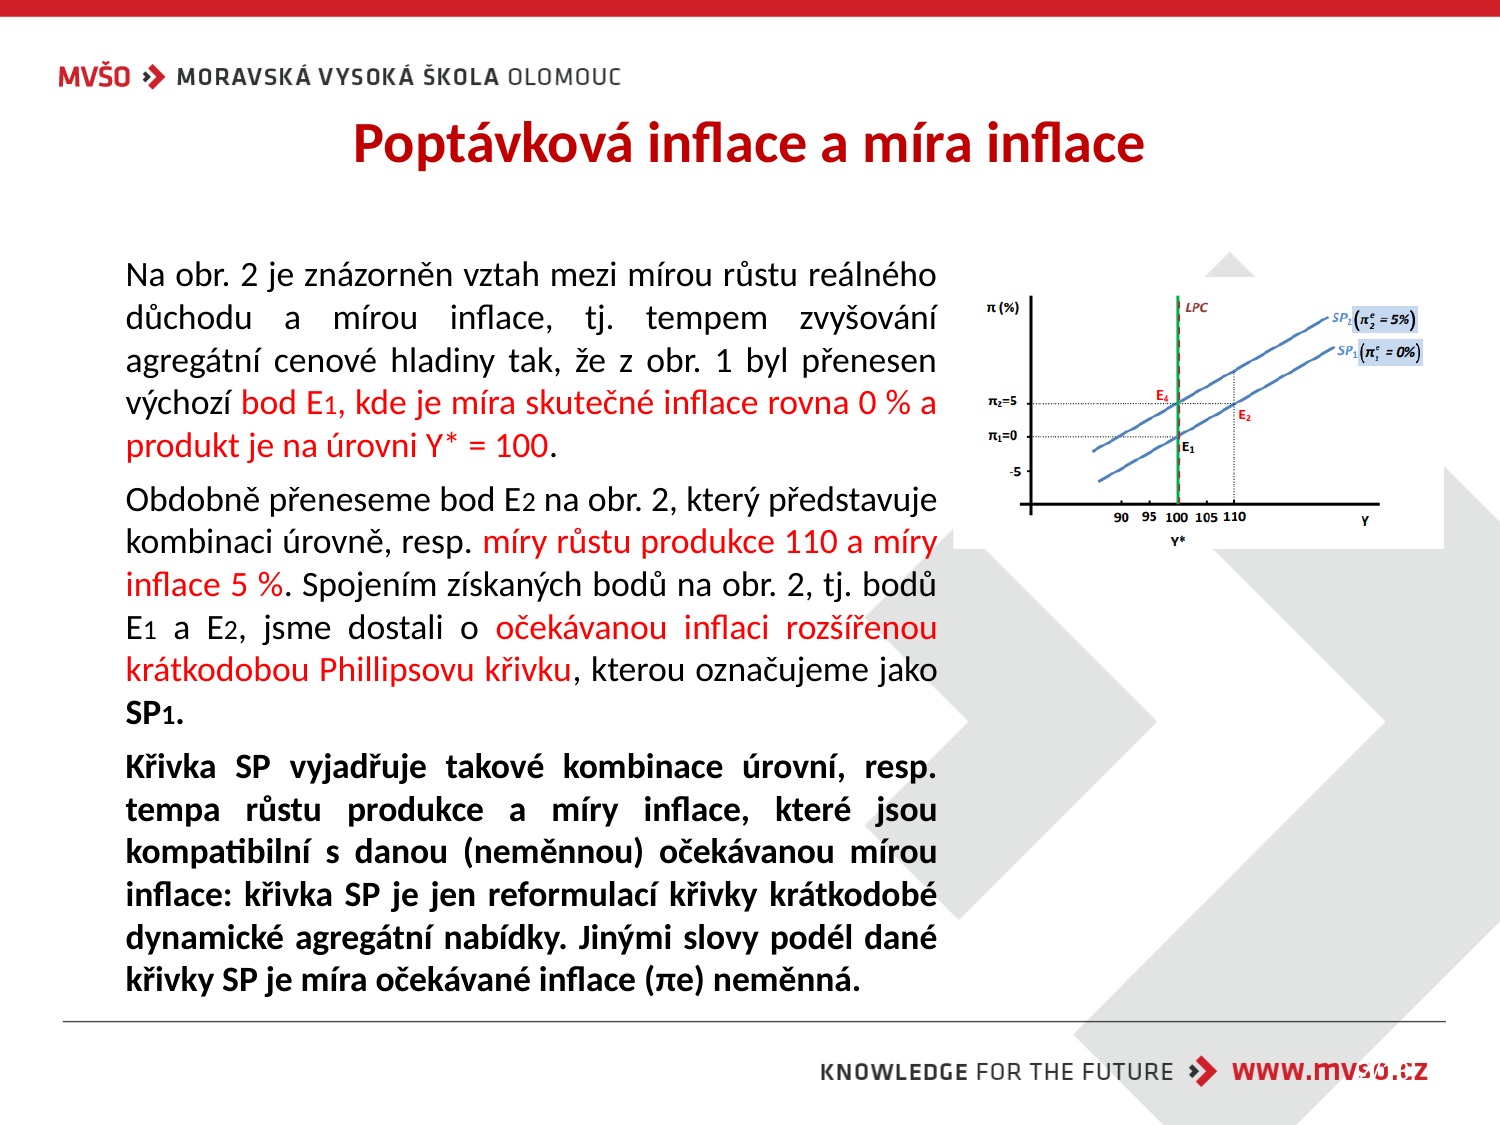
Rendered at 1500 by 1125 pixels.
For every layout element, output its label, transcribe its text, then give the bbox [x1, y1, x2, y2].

title Poptávková inflace a míra inflace [75, 45, 1425, 233]
slide_number 2/13 [1074, 1042, 1425, 1103]
picture [0, 0, 1500, 1125]
list Na obr. 2 je znázorněn vztah mezi mírou růstu reálného důchodu a mírou inflace, tj. tempem zvyšování agregátní cenové hladiny tak, že z obr. 1 byl přenesen výchozí bod E1, kde je míra skutečné inflace rovna 0 % a produkt je na úrovni Y* = 100. Obdobně přeneseme bod E2 na obr. 2, který představuje kombinaci úrovně, resp. míry růstu produkce 110 a míry inflace 5 %. Spojením získaných bodů na obr. 2, tj. bodů E1 a E2, jsme dostali o očekávanou inflaci rozšířenou krátkodobou Phillipsovu křivku, kterou označujeme jako SP1. Křivka SP vyjadřuje takové kombinace úrovní, resp. tempa růstu produkce a míry inflace, které jsou kompatibilní s danou (neměnnou) očekávanou mírou inflace: křivka SP je jen reformulací křivky krátkodobé dynamické agregátní nabídky. Jinými slovy podél dané křivky SP je míra očekávané inflace (πe) neměnná. [110, 243, 954, 1043]
